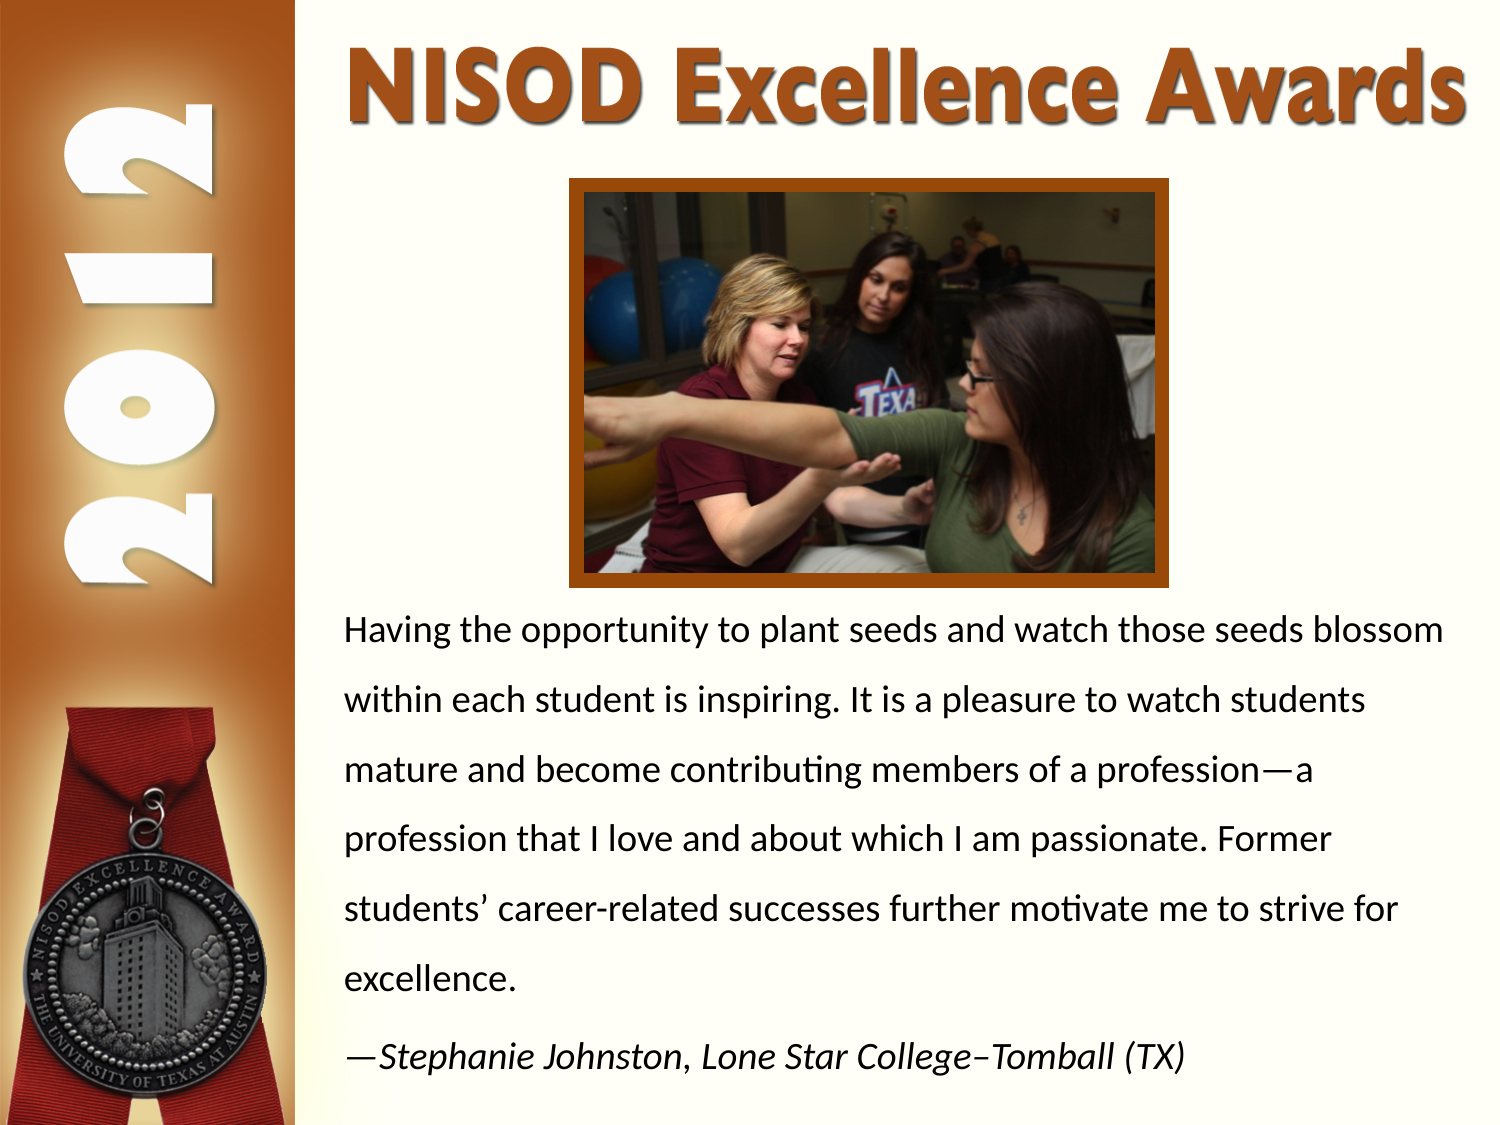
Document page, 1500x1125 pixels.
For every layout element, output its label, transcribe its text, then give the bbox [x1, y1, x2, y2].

list Having the opportunity to plant seeds and watch those seeds blossom within each student is inspiring. It is a pleasure to watch students mature and become contributing members of a profession—a profession that I love and about which I am passionate. Former students’ career-related successes further motivate me to strive for excellence. —Stephanie Johnston, Lone Star College–Tomball (TX) [329, 572, 1478, 1085]
picture [0, 0, 1500, 1125]
